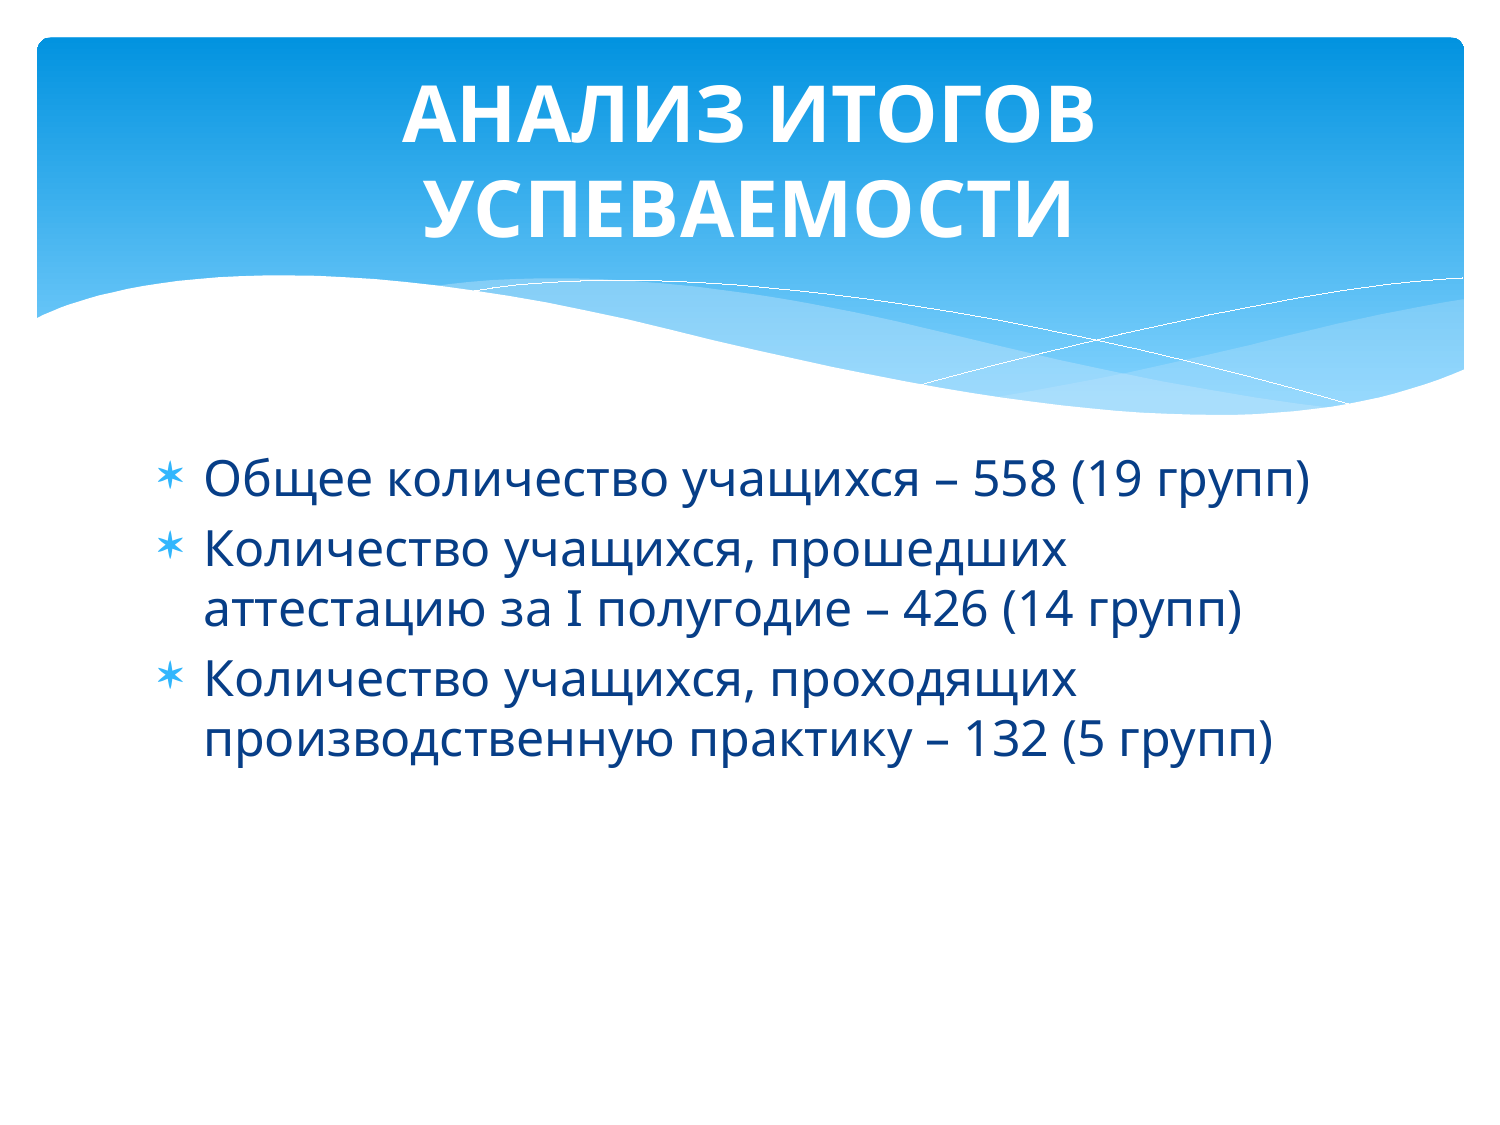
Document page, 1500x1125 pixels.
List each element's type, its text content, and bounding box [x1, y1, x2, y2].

list Общее количество учащихся – 558 (19 групп) Количество учащихся, прошедших аттестацию за I полугодие – 426 (14 групп) Количество учащихся, проходящих производственную практику – 132 (5 групп) [143, 438, 1359, 1005]
title АНАЛИЗ ИТОГОВ УСПЕВАЕМОСТИ [75, 55, 1425, 261]
